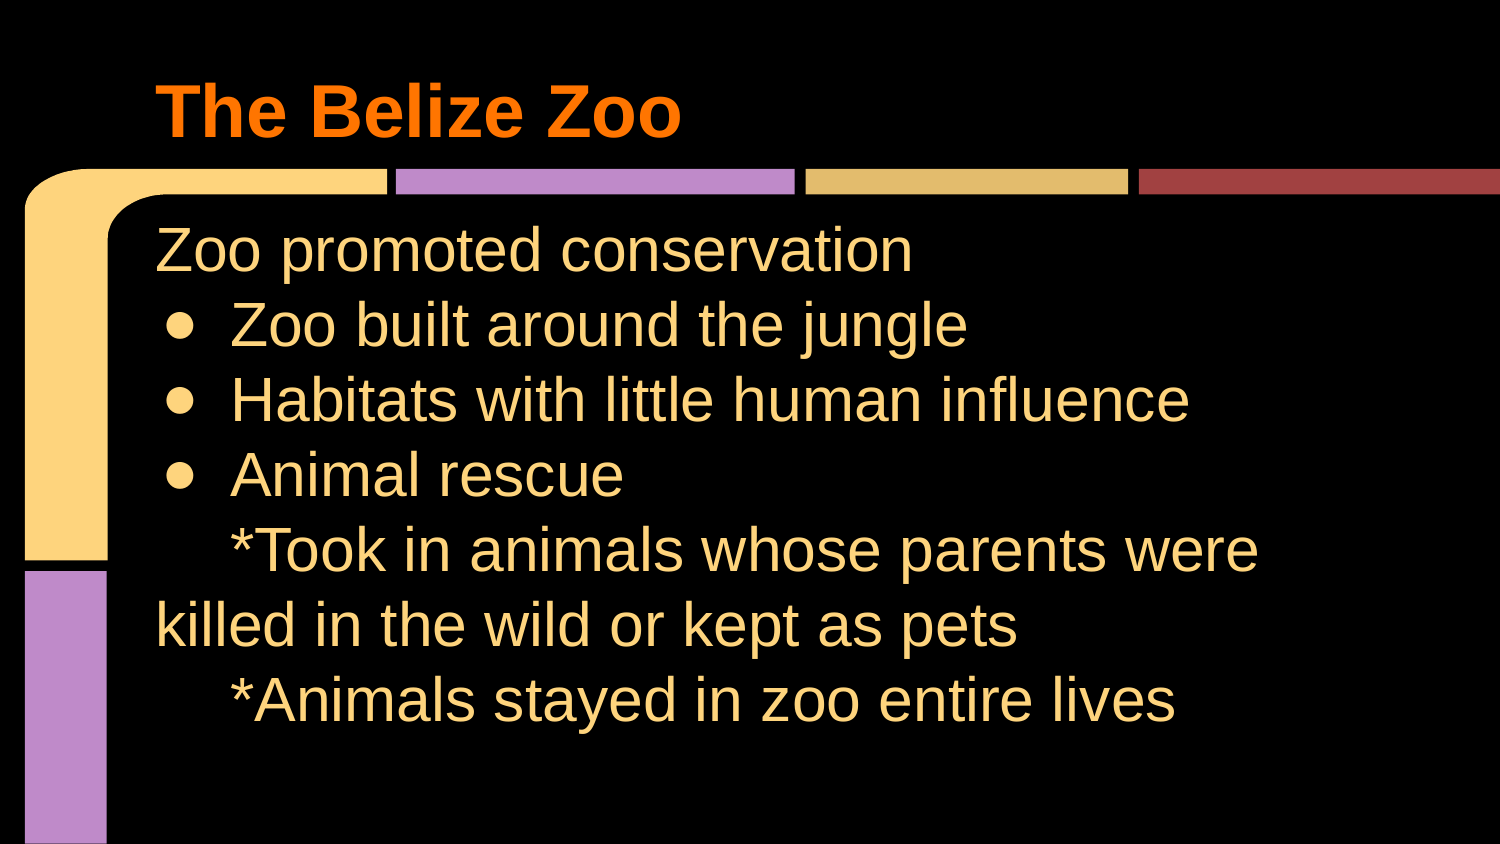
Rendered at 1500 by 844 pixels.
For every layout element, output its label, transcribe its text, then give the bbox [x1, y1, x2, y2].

title The Belize Zoo [140, 26, 1425, 168]
list Zoo promoted conservation Zoo built around the jungle Habitats with little human influence Animal rescue *Took in animals whose parents were killed in the wild or kept as pets *Animals stayed in zoo entire lives [140, 194, 1425, 808]
